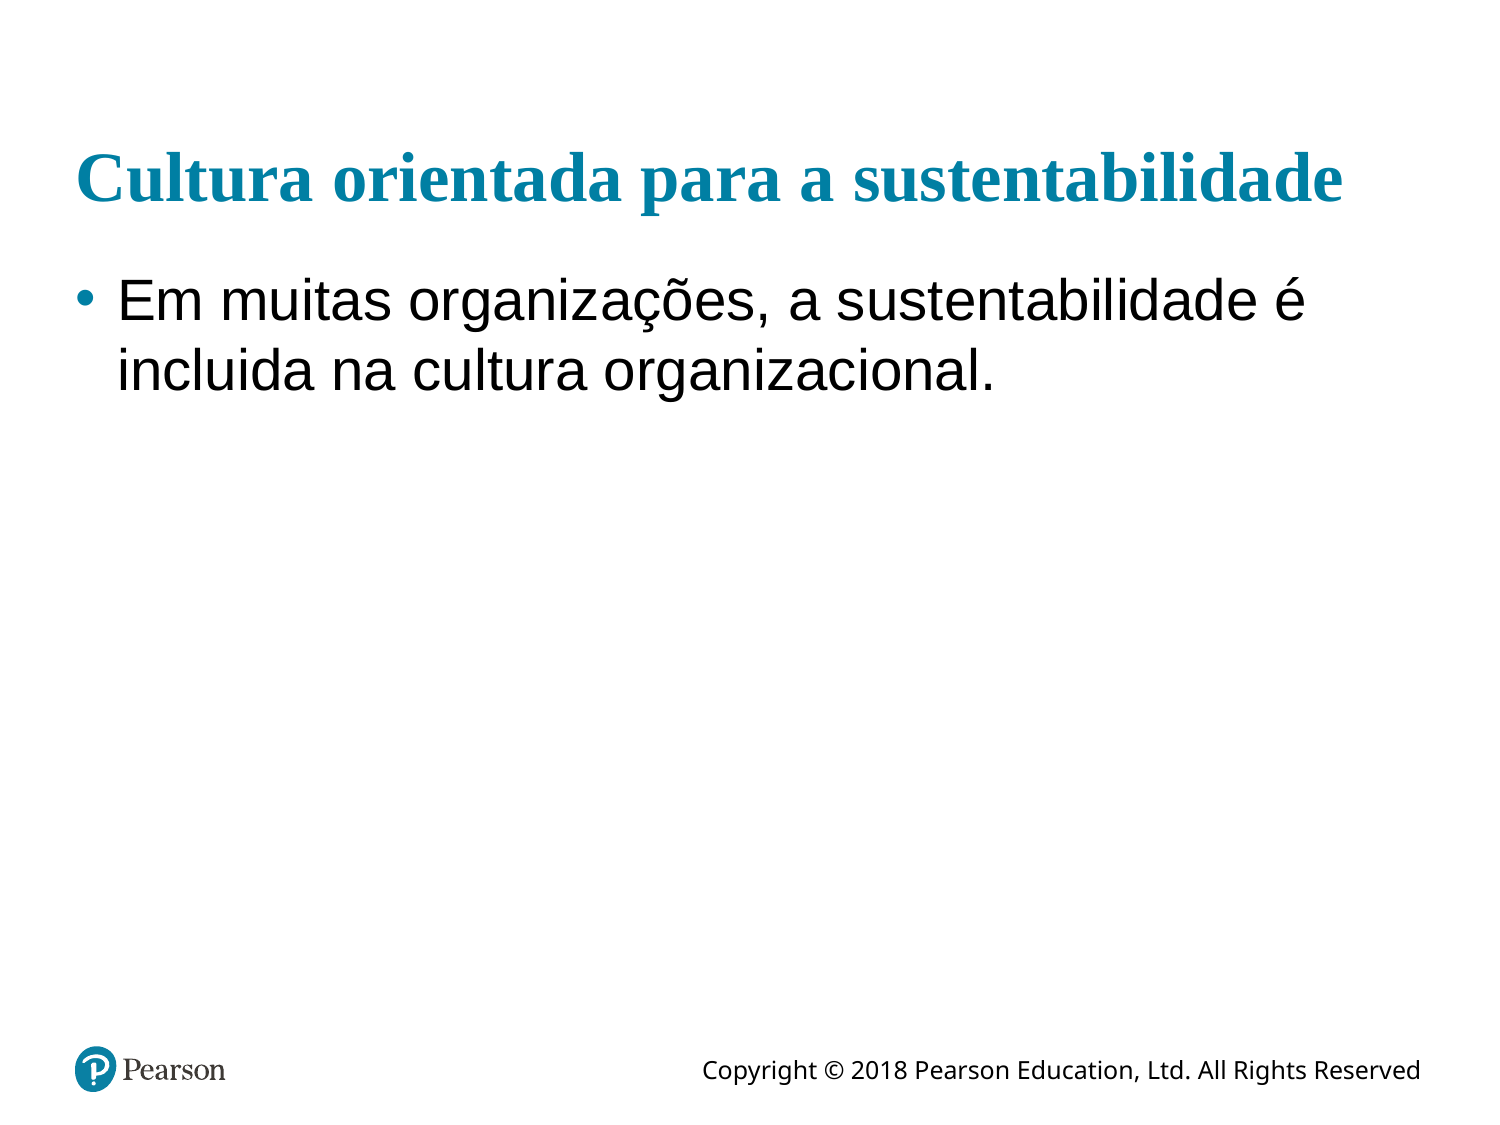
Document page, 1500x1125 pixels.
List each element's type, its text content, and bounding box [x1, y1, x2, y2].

title Cultura orientada para a sustentabilidade [75, 35, 1425, 216]
list Em muitas organizações, a sustentabilidade é incluida na cultura organizacional. [75, 262, 1425, 1005]
